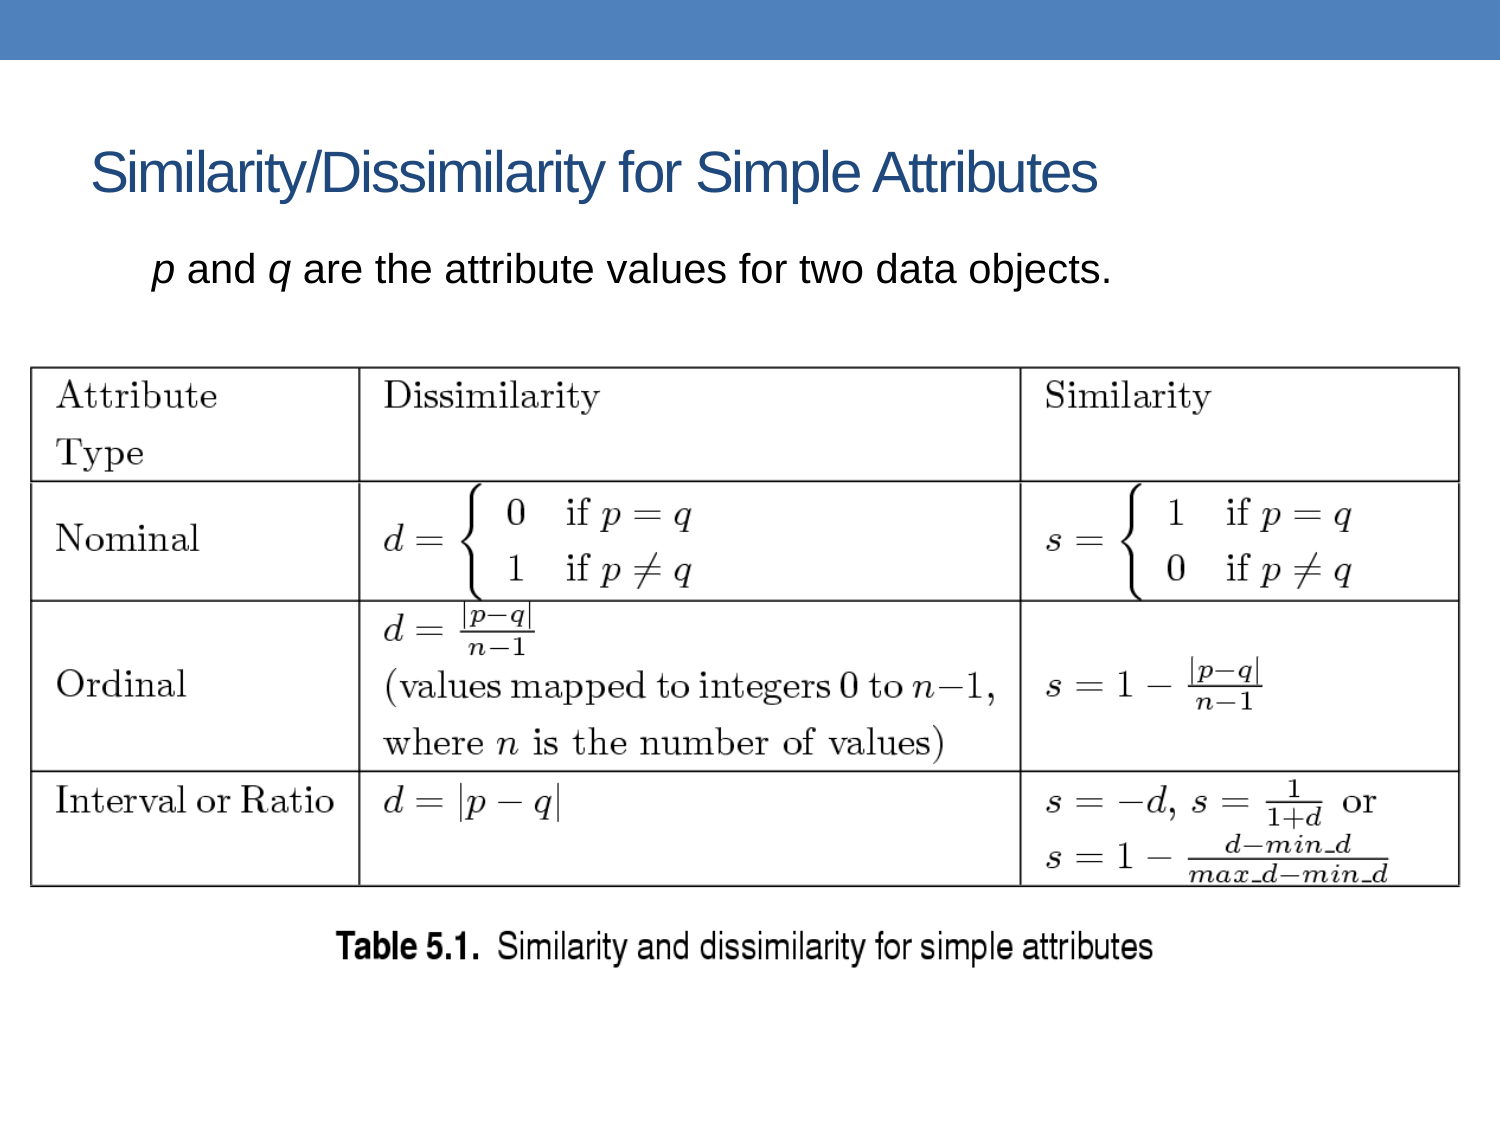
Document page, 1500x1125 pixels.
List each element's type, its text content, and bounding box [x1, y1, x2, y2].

picture [12, 312, 1493, 988]
title Similarity/Dissimilarity for Simple Attributes [75, 87, 1425, 250]
text_box p and q are the attribute values for two data objects. [137, 234, 1275, 300]
